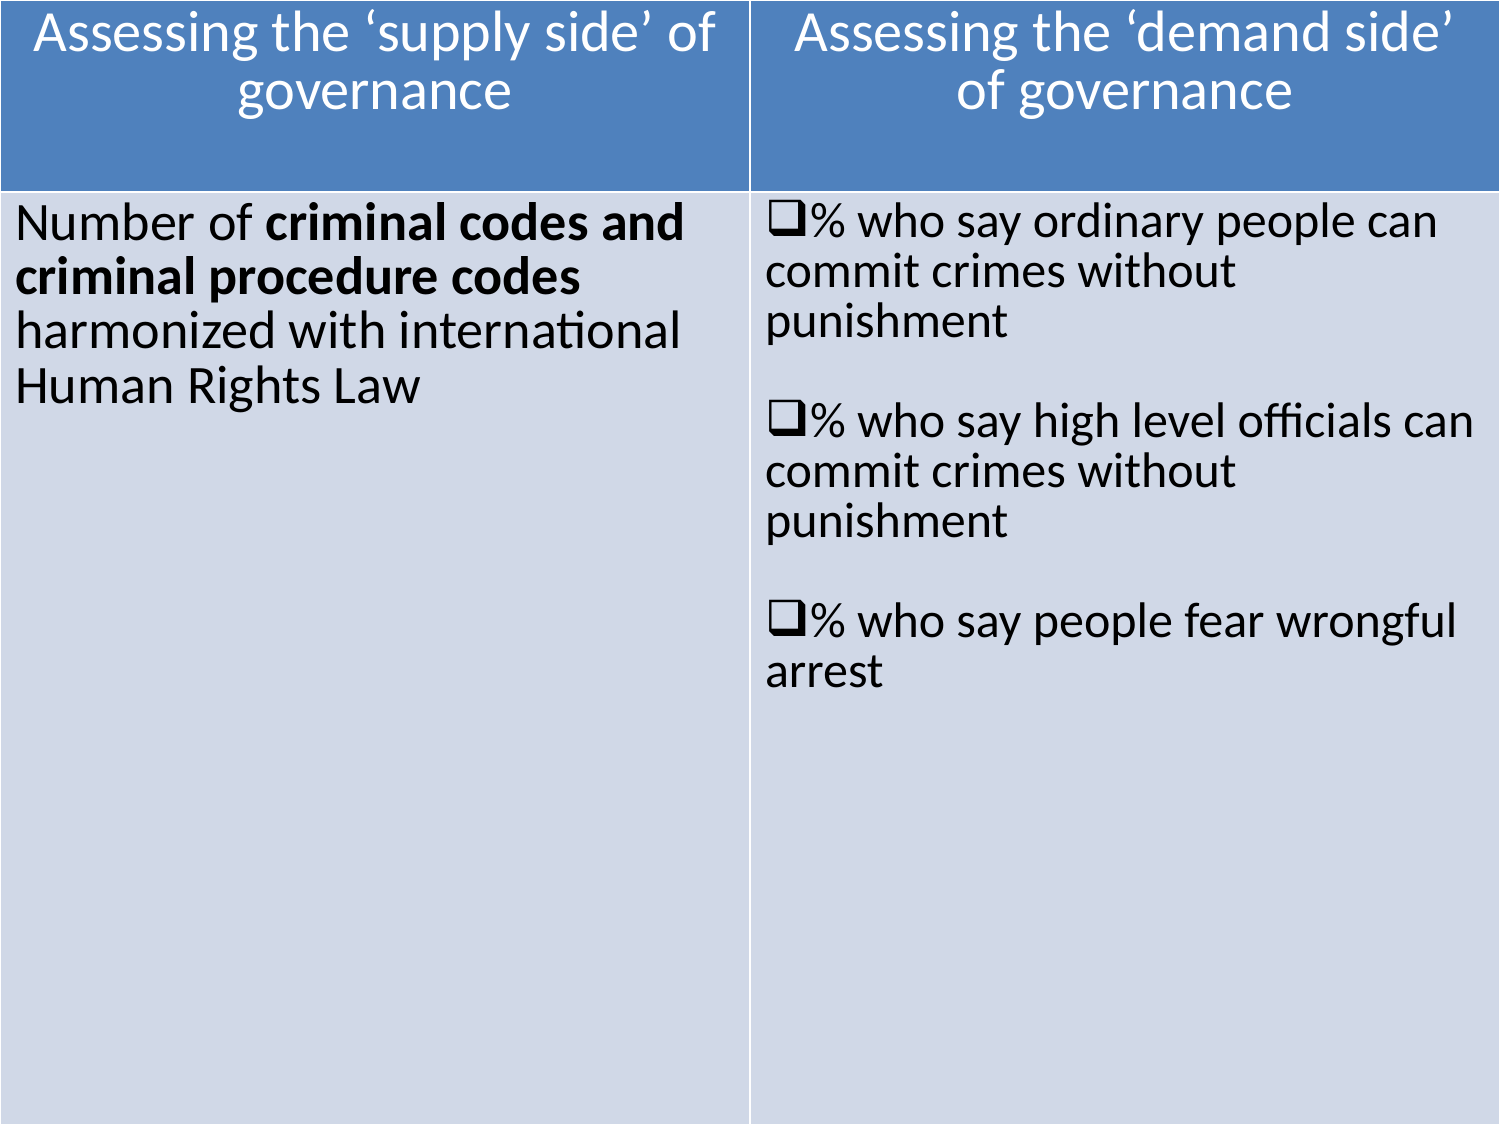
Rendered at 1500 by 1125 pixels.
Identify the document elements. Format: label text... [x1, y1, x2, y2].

table_cell Number of criminal codes and criminal procedure codes harmonized with international Human Rights Law [1, 193, 749, 1124]
table_header Assessing the ‘demand side’ of governance [751, 1, 1499, 191]
table_header Assessing the ‘supply side’ of governance [1, 1, 749, 191]
table_cell % who say ordinary people can commit crimes without punishment % who say high level officials can commit crimes without punishment % who say people fear wrongful arrest [751, 193, 1499, 1124]
